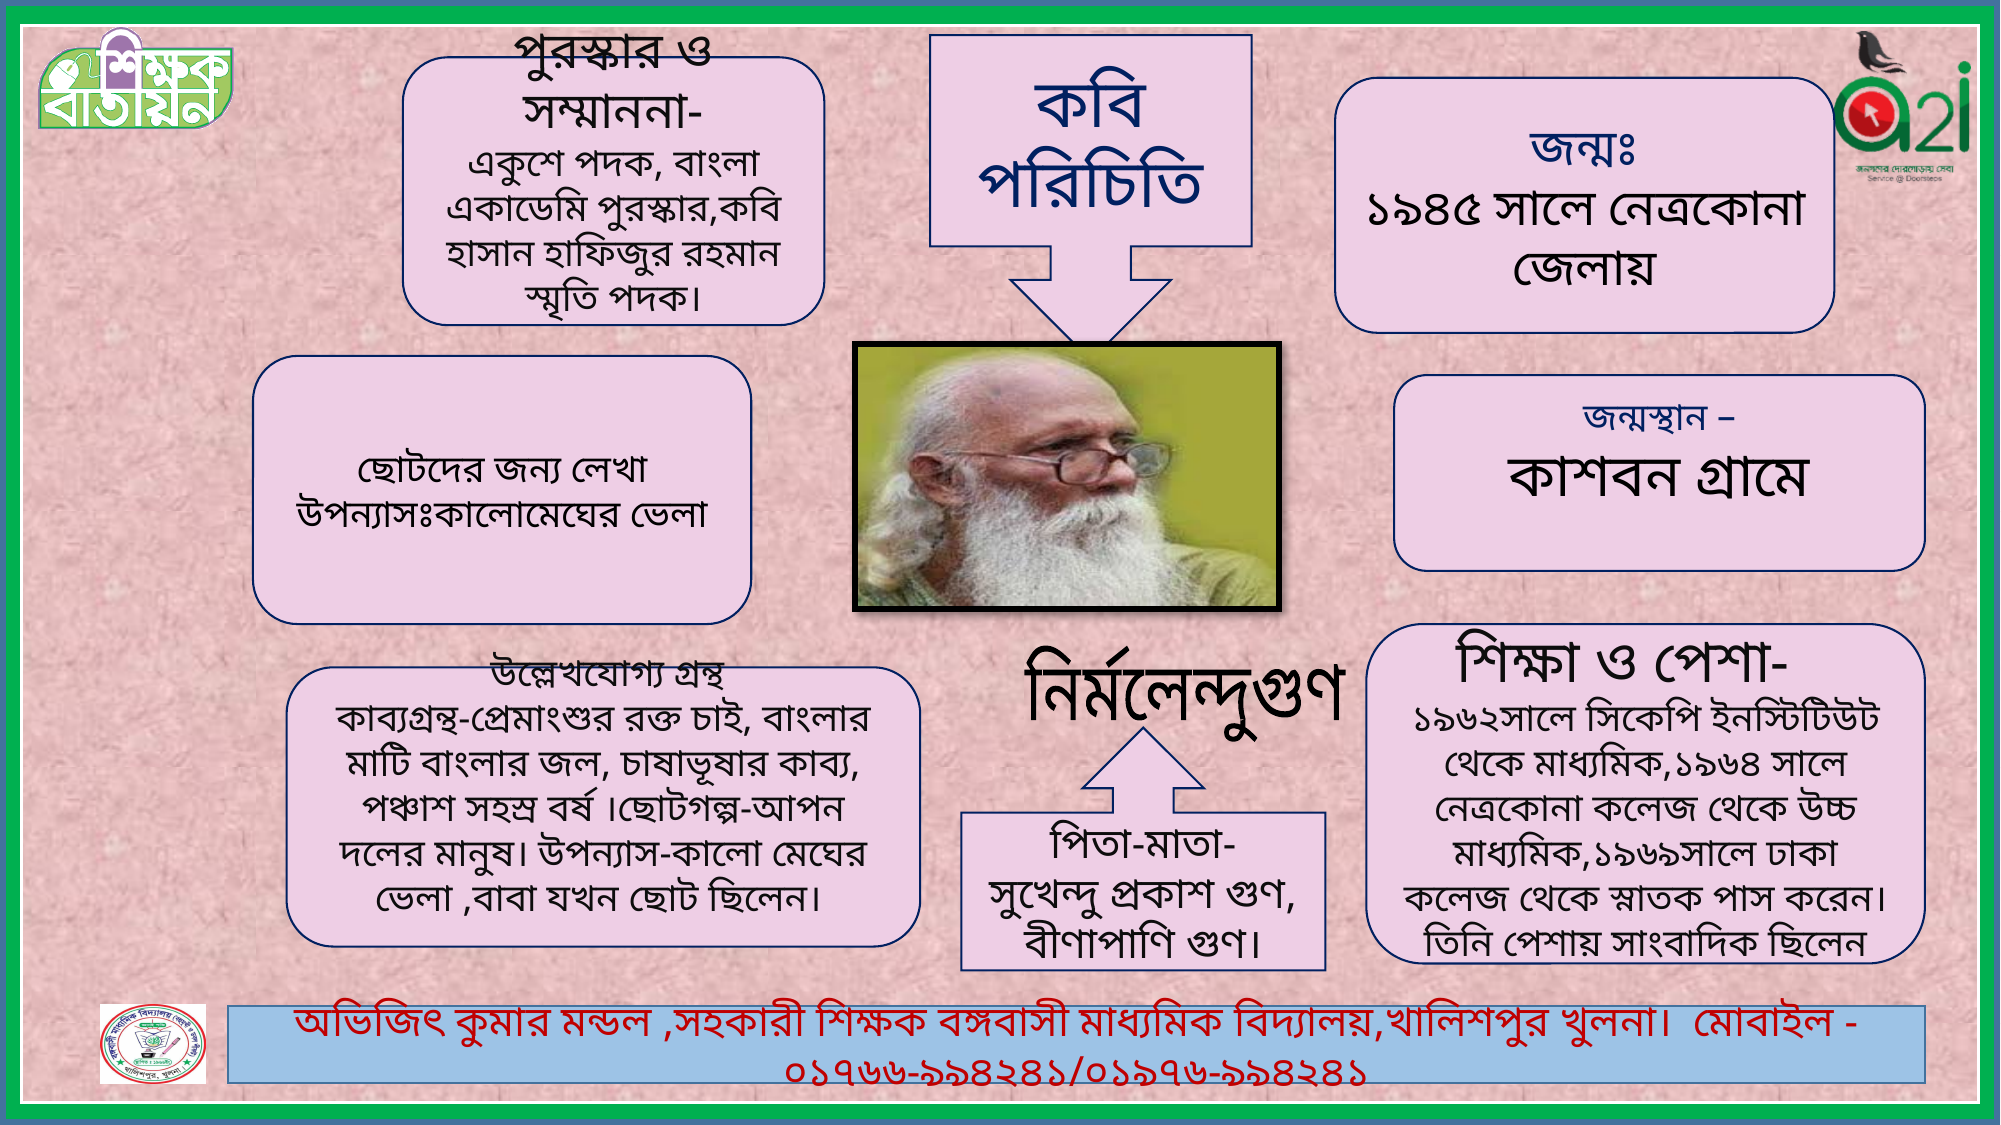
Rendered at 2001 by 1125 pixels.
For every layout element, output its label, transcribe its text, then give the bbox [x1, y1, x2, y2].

text_box পিতা-মাতা- সুখেন্দু প্রকাশ গুণ, বীণাপাণি গুণ। [960, 726, 1327, 972]
picture [858, 346, 1276, 606]
text_box পুরস্কার ও সম্মাননা- একুশে পদক, বাংলা একাডেমি পুরস্কার,কবি হাসান হাফিজুর রহমান স্মৃতি পদক। [401, 56, 826, 327]
text_box জন্মস্থান – কাশবন গ্রামে [1393, 374, 1926, 572]
text_box কবি পরিচিতি [929, 34, 1253, 339]
picture [1834, 31, 1971, 183]
text_box শিক্ষা ও পেশা- ১৯৬২সালে সিকেপি ইনস্টিটিউট থেকে মাধ্যমিক,১৯৬৪ সালে নেত্রকোনা কলেজ থেকে উচ্চ মাধ্যমিক,১৯৬৯সালে ঢাকা কলেজ থেকে স্নাতক পাস করেন। তিনি পেশায় সাংবাদিক ছিলেন [1365, 623, 1926, 965]
text_box [0, 0, 2000, 1125]
picture [35, 21, 236, 130]
text_box জন্মঃ ১৯৪৫ সালে নেত্রকোনা জেলায় [1334, 76, 1836, 334]
text_box ছোটদের জন্য লেখা উপন্যাসঃকালোমেঘের ভেলা [251, 354, 753, 626]
text_box উল্লেখযোগ্য গ্রন্থ কাব্যগ্রন্থ-প্রেমাংশুর রক্ত চাই, বাংলার মাটি বাংলার জল, চাষাভূষার কাব্য, পঞ্চাশ সহস্র বর্ষ ।ছোটগল্প-আপন দলের মানুষ। উপন্যাস-কালো মেঘের ভেলা ,বাবা যখন ছোট ছিলেন। [285, 666, 922, 948]
picture [100, 1004, 206, 1084]
